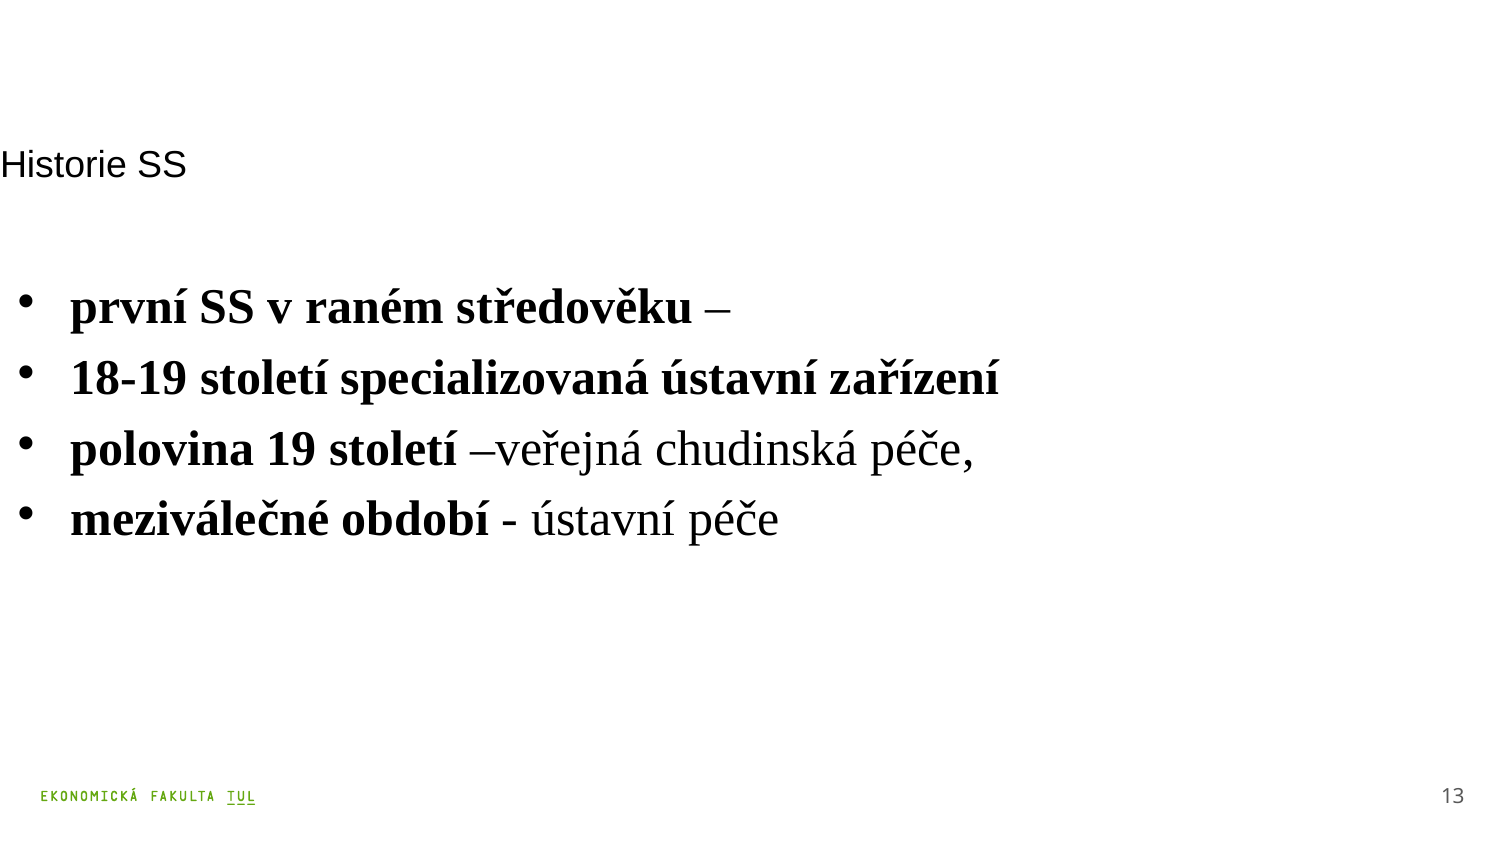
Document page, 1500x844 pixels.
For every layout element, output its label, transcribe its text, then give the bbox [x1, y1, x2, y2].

title Historie SS [0, 118, 1500, 207]
slide_number 13 [1401, 768, 1480, 825]
list první SS v raném středověku – 18-19 století specializovaná ústavní zařízení polovina 19 století –veřejná chudinská péče, meziválečné období - ústavní péče [0, 265, 1500, 727]
